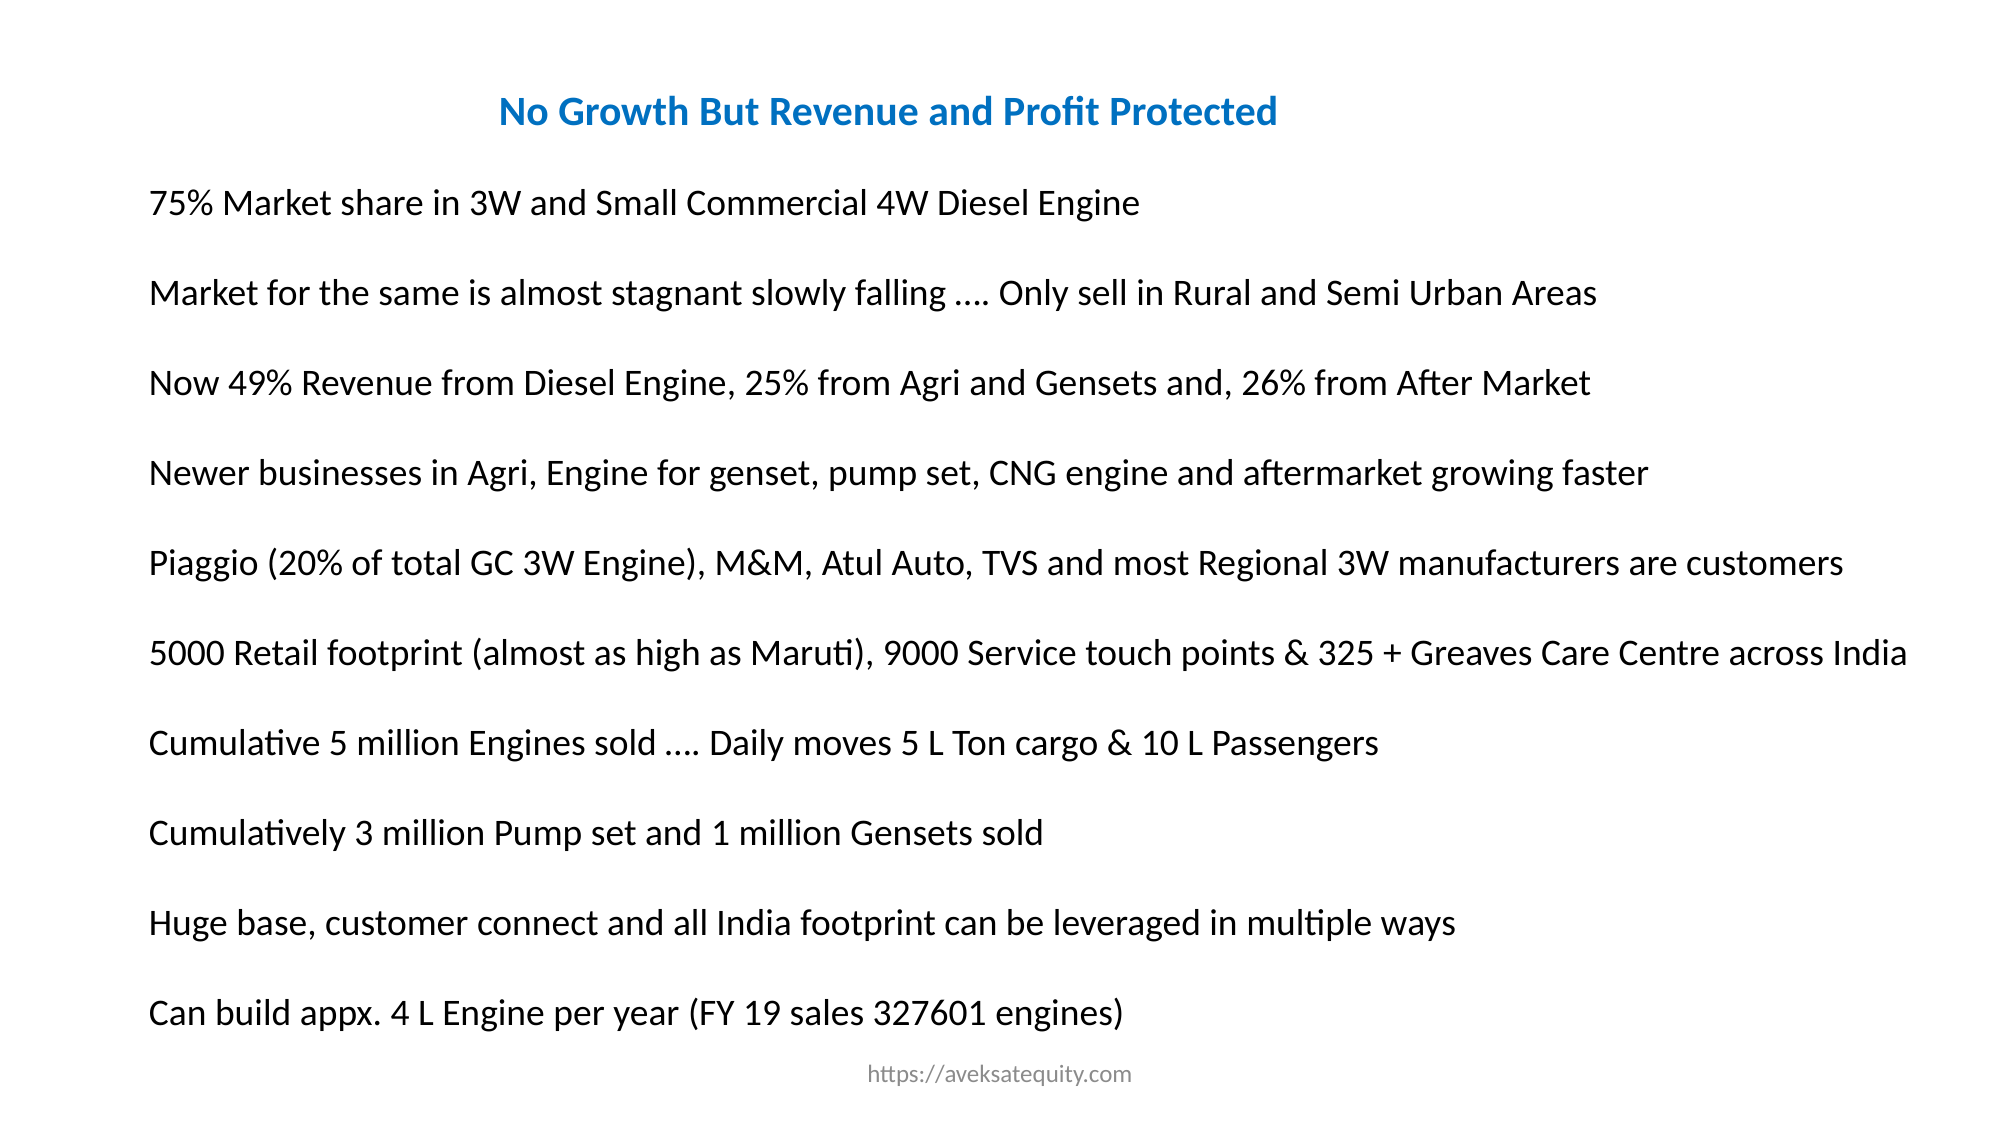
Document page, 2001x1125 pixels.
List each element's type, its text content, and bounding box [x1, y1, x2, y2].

text_box 75% Market share in 3W and Small Commercial 4W Diesel Engine Market for the same is almost stagnant slowly falling …. Only sell in Rural and Semi Urban Areas Now 49% Revenue from Diesel Engine, 25% from Agri and Gensets and, 26% from After Market Newer businesses in Agri, Engine for genset, pump set, CNG engine and aftermarket growing faster Piaggio (20% of total GC 3W Engine), M&M, Atul Auto, TVS and most Regional 3W manufacturers are customers 5000 Retail footprint (almost as high as Maruti), 9000 Service touch points & 325 + Greaves Care Centre across India Cumulative 5 million Engines sold …. Daily moves 5 L Ton cargo & 10 L Passengers Cumulatively 3 million Pump set and 1 million Gensets sold Huge base, customer connect and all India footprint can be leveraged in multiple ways Can build appx. 4 L Engine per year (FY 19 sales 327601 engines) [134, 170, 1991, 1040]
footer https://aveksatequity.com [662, 1042, 1338, 1103]
text_box No Growth But Revenue and Profit Protected [484, 76, 1313, 141]
